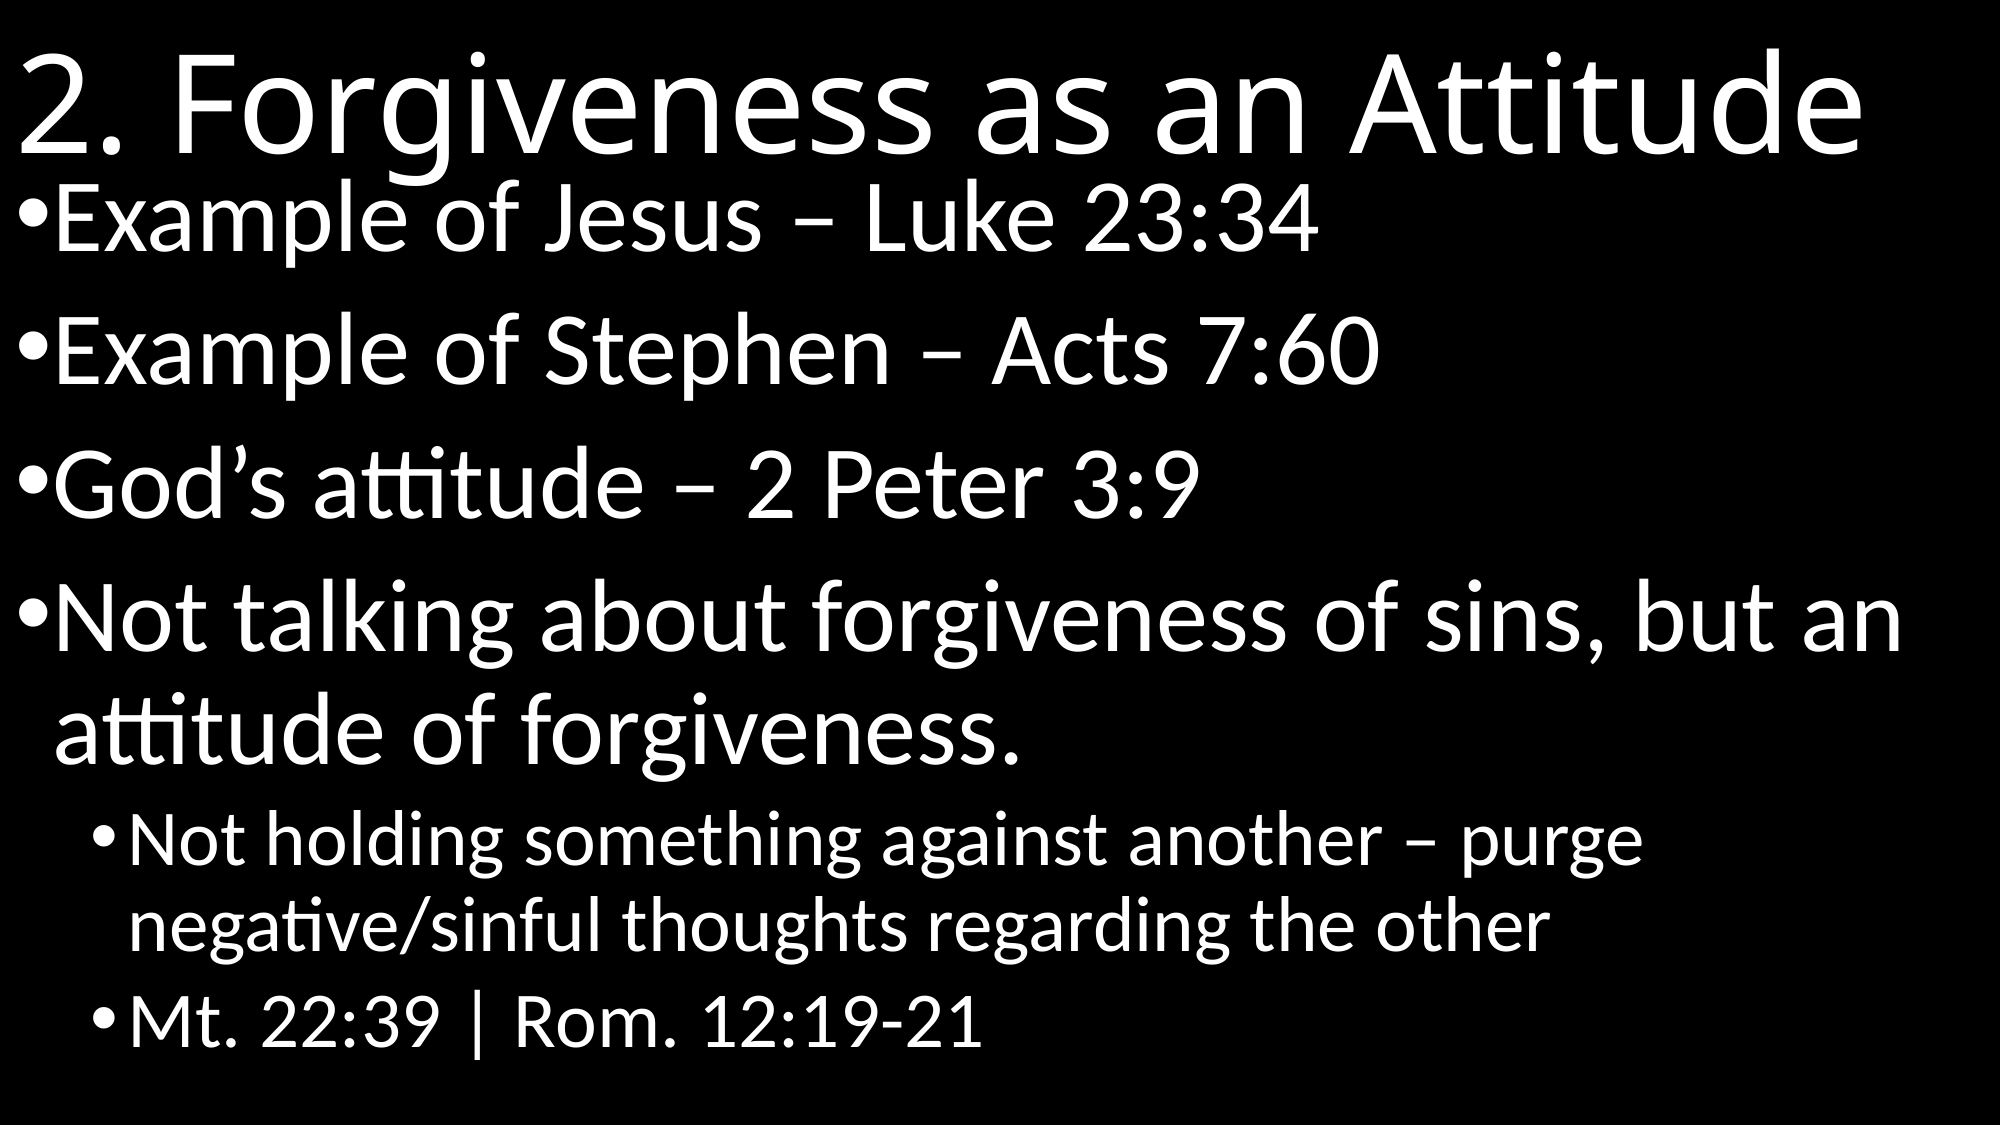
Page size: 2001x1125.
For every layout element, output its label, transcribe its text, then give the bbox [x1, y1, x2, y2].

title 2. Forgiveness as an Attitude [0, 0, 2000, 153]
list Example of Jesus – Luke 23:34 Example of Stephen – Acts 7:60 God’s attitude – 2 Peter 3:9 Not talking about forgiveness of sins, but an attitude of forgiveness. Not holding something against another – purge negative/sinful thoughts regarding the other Mt. 22:39 | Rom. 12:19-21 [0, 153, 2000, 1125]
